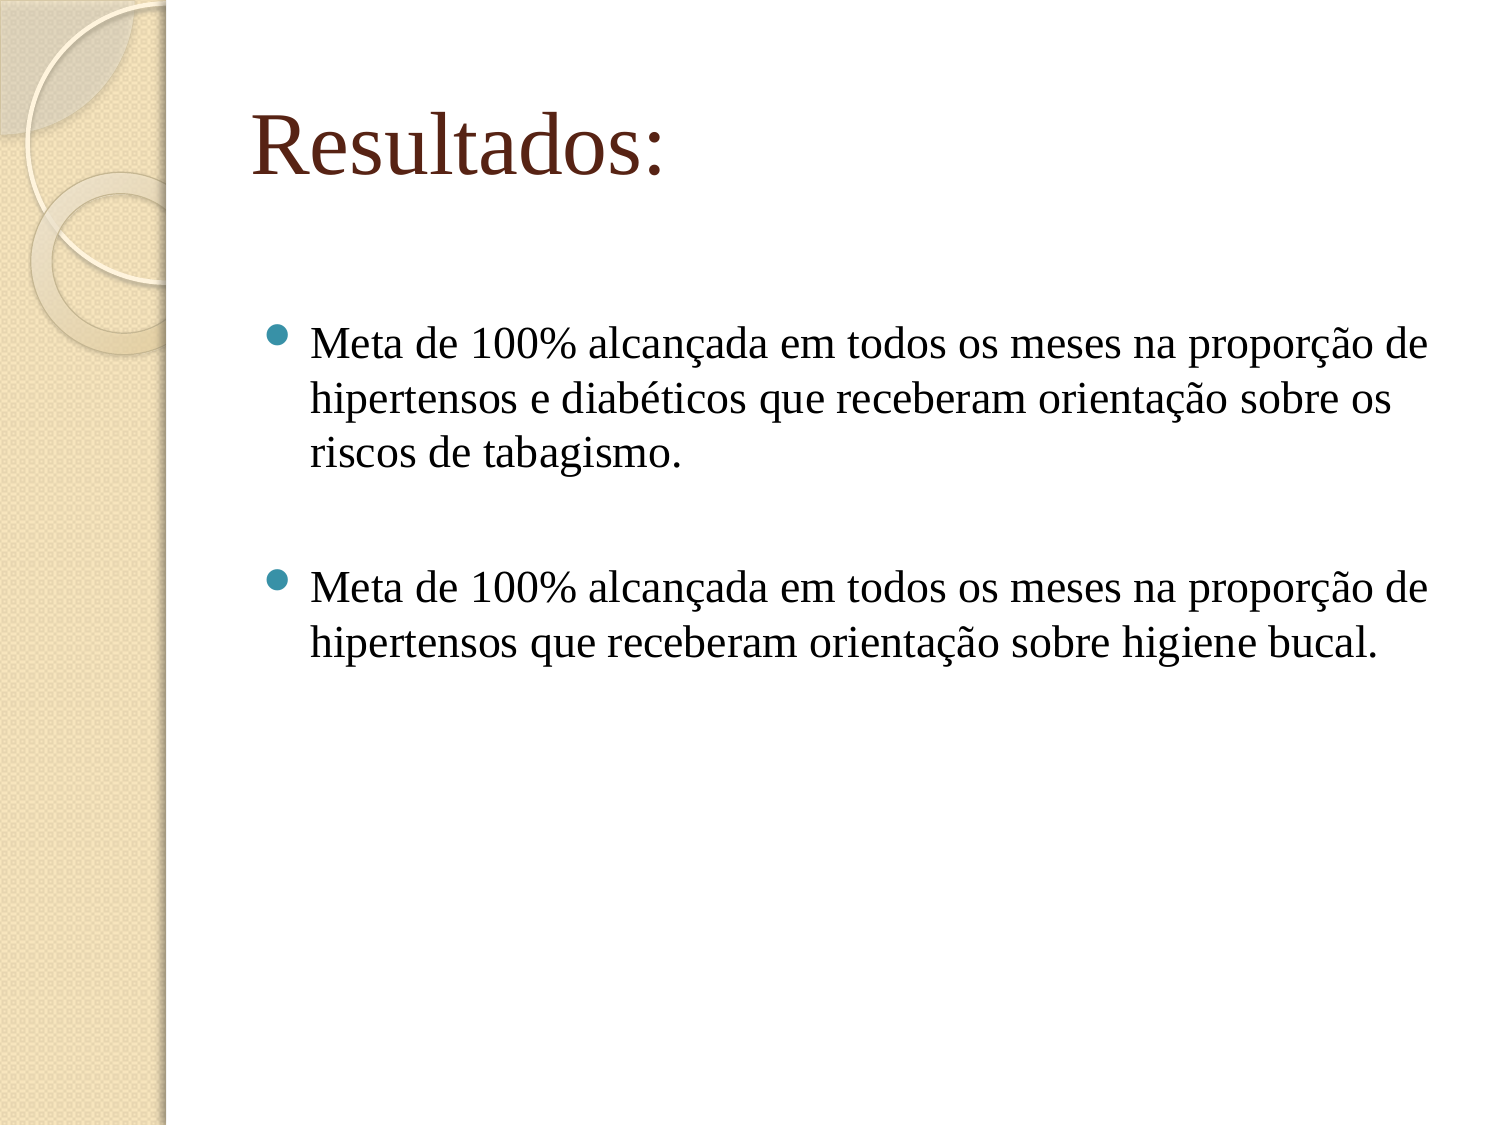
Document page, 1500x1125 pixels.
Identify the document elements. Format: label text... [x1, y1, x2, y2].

list Meta de 100% alcançada em todos os meses na proporção de hipertensos e diabéticos que receberam orientação sobre os riscos de tabagismo. Meta de 100% alcançada em todos os meses na proporção de hipertensos que receberam orientação sobre higiene bucal. [235, 237, 1466, 1025]
title Resultados: [235, 45, 1466, 233]
